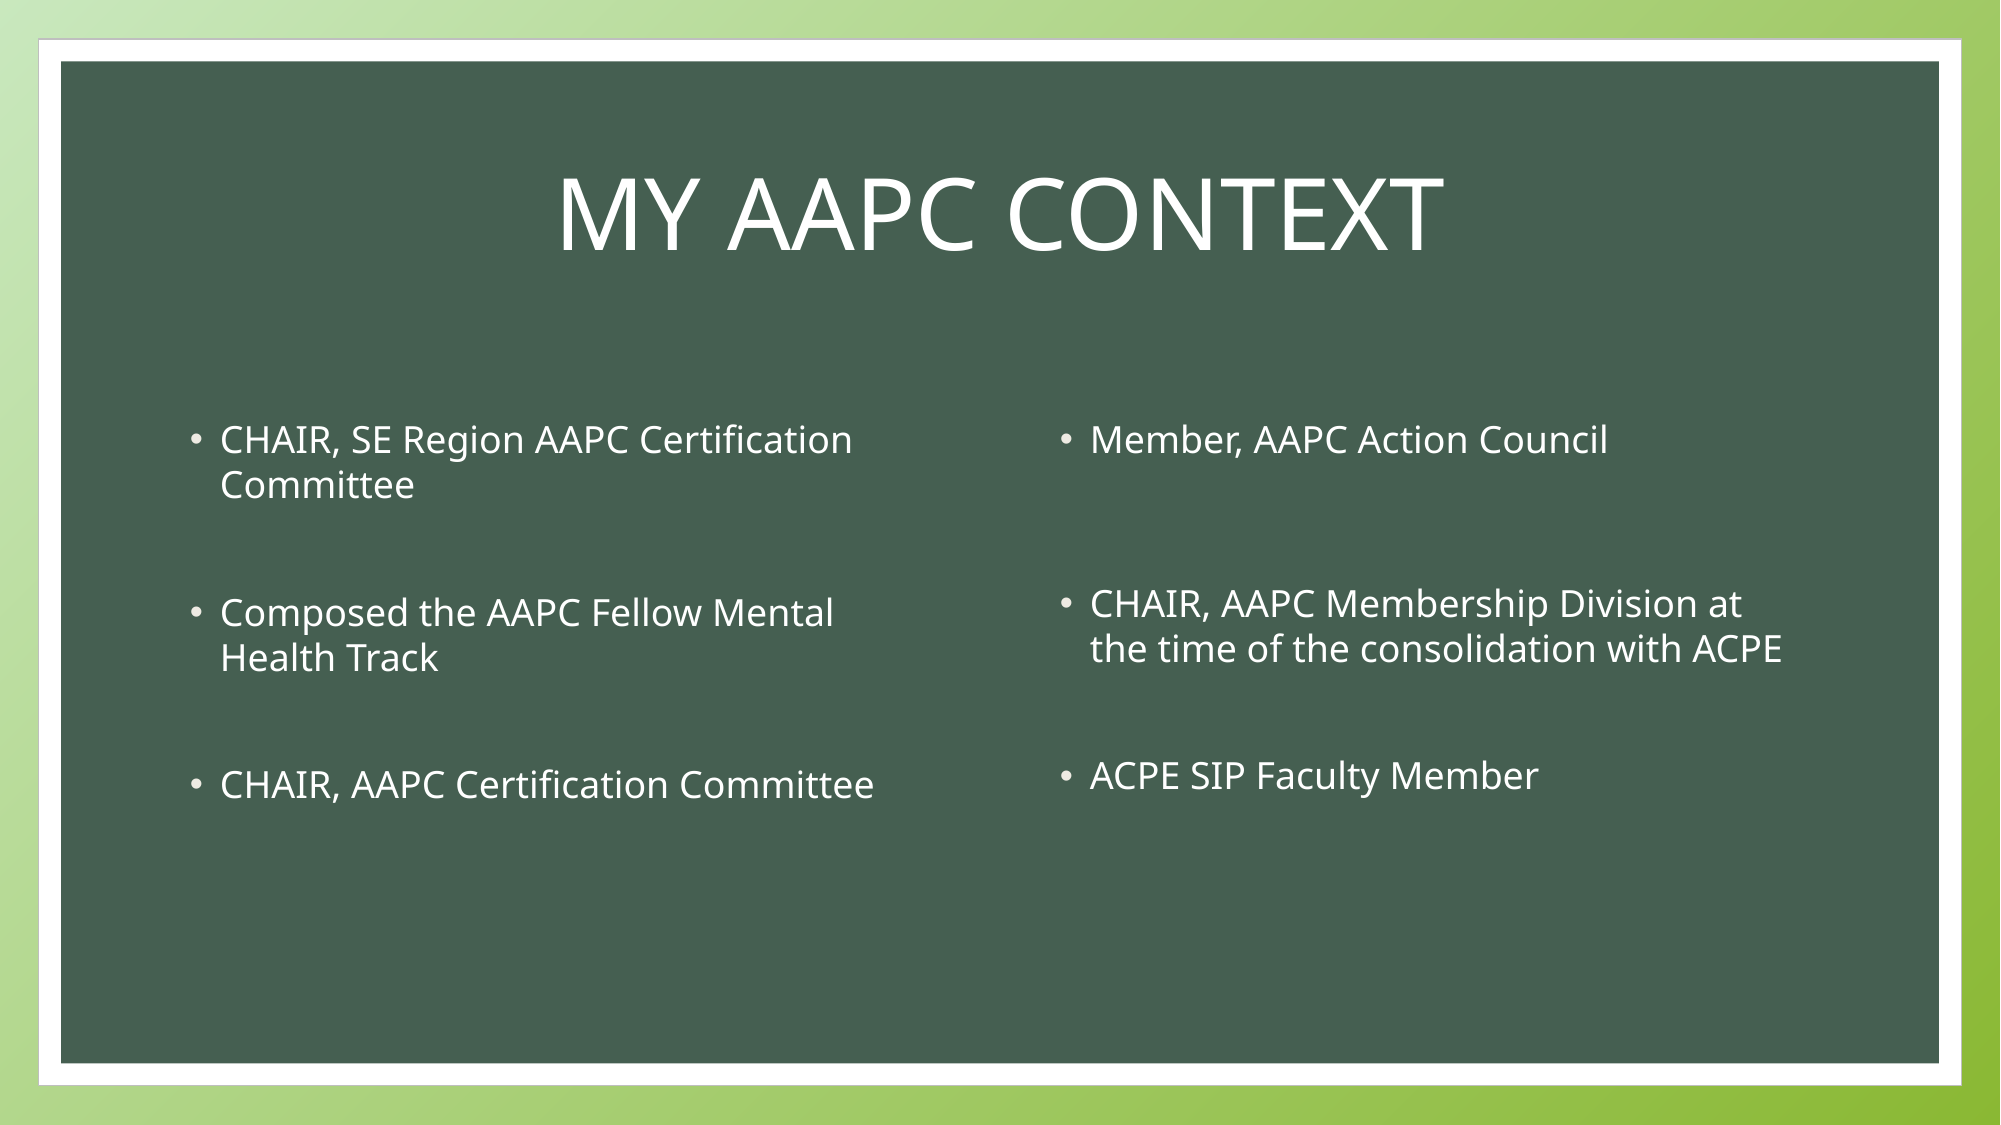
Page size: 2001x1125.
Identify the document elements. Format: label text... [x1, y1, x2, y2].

list Member, AAPC Action Council CHAIR, AAPC Membership Division at the time of the consolidation with ACPE ACPE SIP Faculty Member [1044, 345, 1825, 960]
list CHAIR, SE Region AAPC Certification Committee Composed the AAPC Fellow Mental Health Track CHAIR, AAPC Certification Committee [174, 345, 955, 960]
title MY AAPC CONTEXT [174, 105, 1825, 331]
